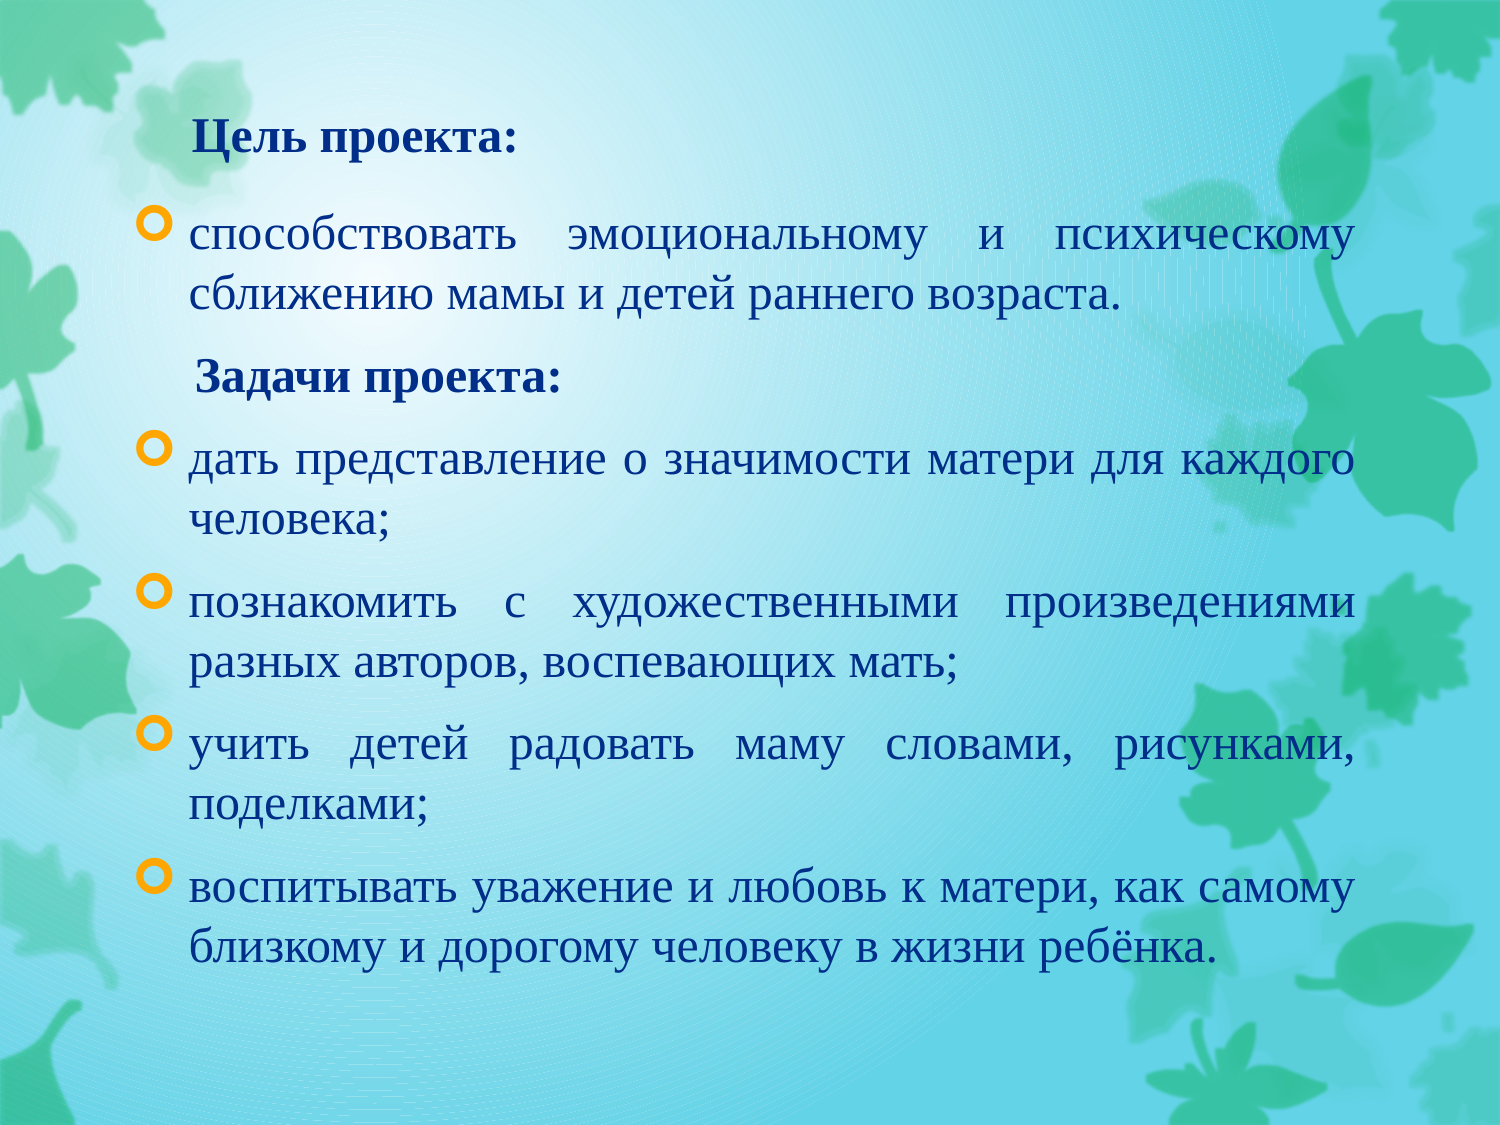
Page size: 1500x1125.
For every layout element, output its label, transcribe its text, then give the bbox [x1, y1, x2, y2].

list способствовать эмоциональному и психическому сближению мамы и детей раннего возраста. Задачи проекта: дать представление о значимости матери для каждого человека; познакомить с художественными произведениями разных авторов, воспевающих мать; учить детей радовать маму словами, рисунками, поделками; воспитывать уважение и любовь к матери, как самому близкому и дорогому человеку в жизни ребёнка. [116, 175, 1372, 997]
title Цель проекта: [163, 81, 1334, 175]
